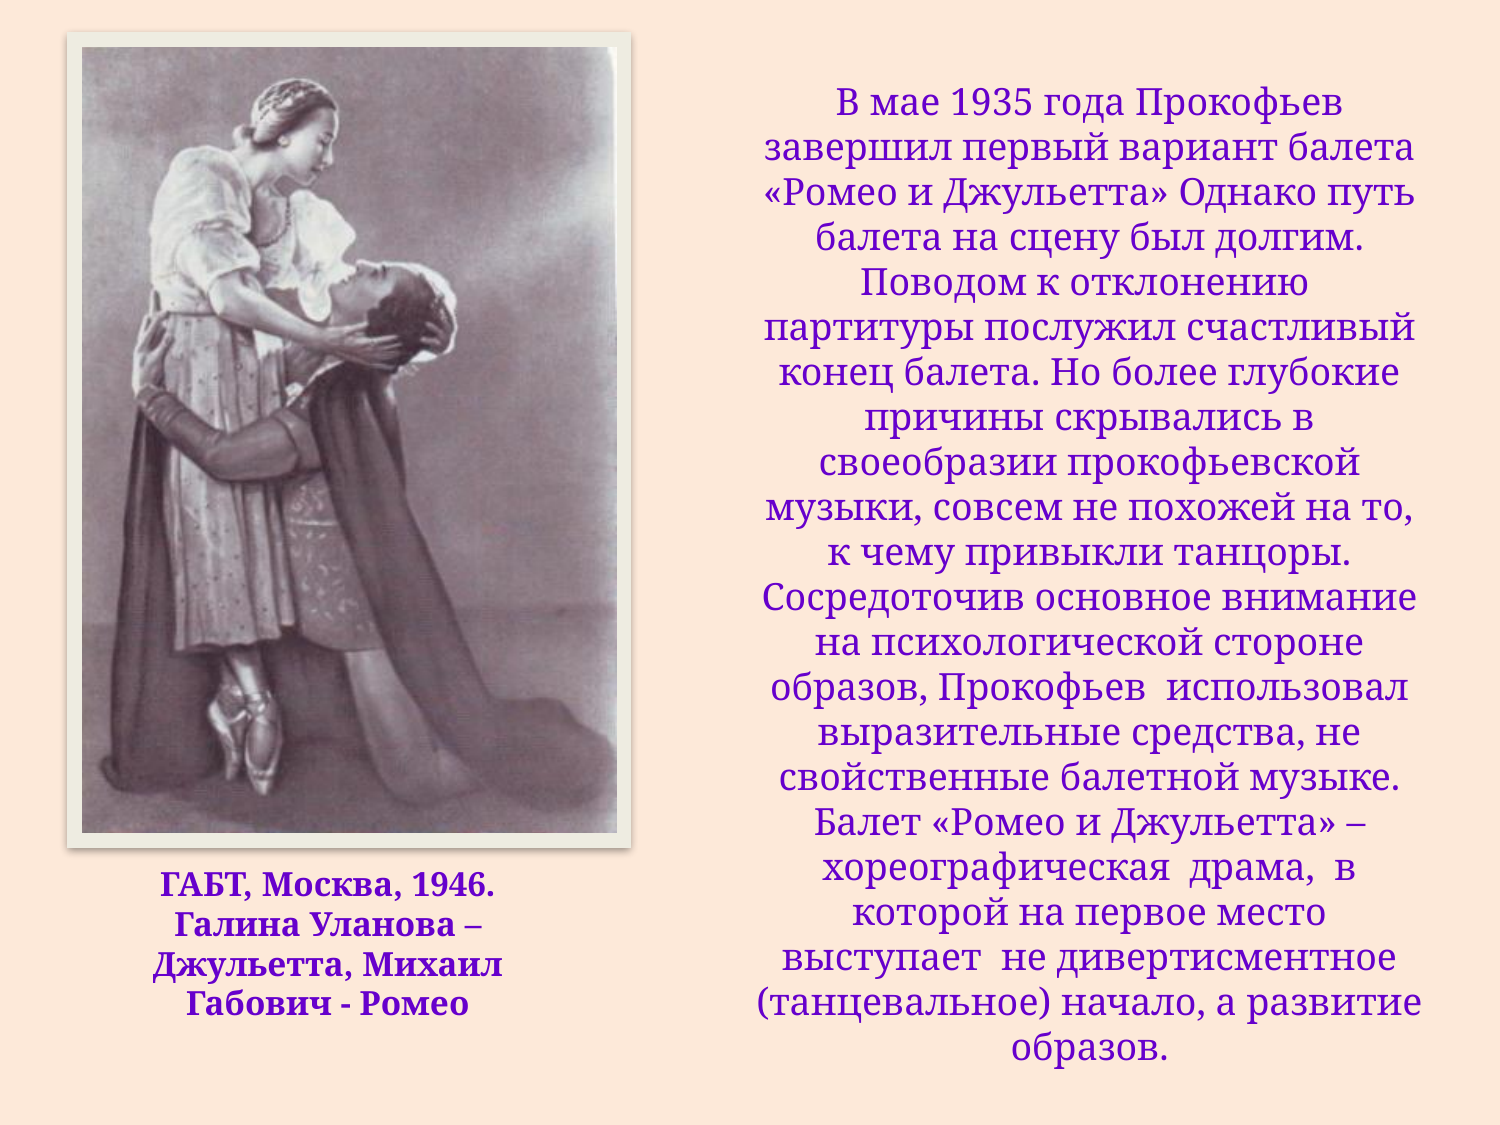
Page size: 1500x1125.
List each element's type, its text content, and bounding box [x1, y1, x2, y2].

picture [81, 46, 618, 834]
text_box В мае 1935 года Прокофьев завершил первый вариант балета «Ромео и Джульетта» Однако путь балета на сцену был долгим. Поводом к отклонению партитуры послужил счастливый конец балета. Но более глубокие причины скрывались в своеобразии прокофьевской музыки, совсем не похожей на то, к чему привыкли танцоры. Сосредоточив основное внимание на психологической стороне образов, Прокофьев использовал выразительные средства, не свойственные балетной музыке. Балет «Ромео и Джульетта» – хореографическая драма, в которой на первое место выступает не дивертисментное (танцевальное) начало, а развитие образов. [738, 70, 1442, 1075]
text_box ГАБТ, Москва, 1946. Галина Уланова – Джульетта, Михаил Габович - Ромео [128, 855, 528, 1030]
